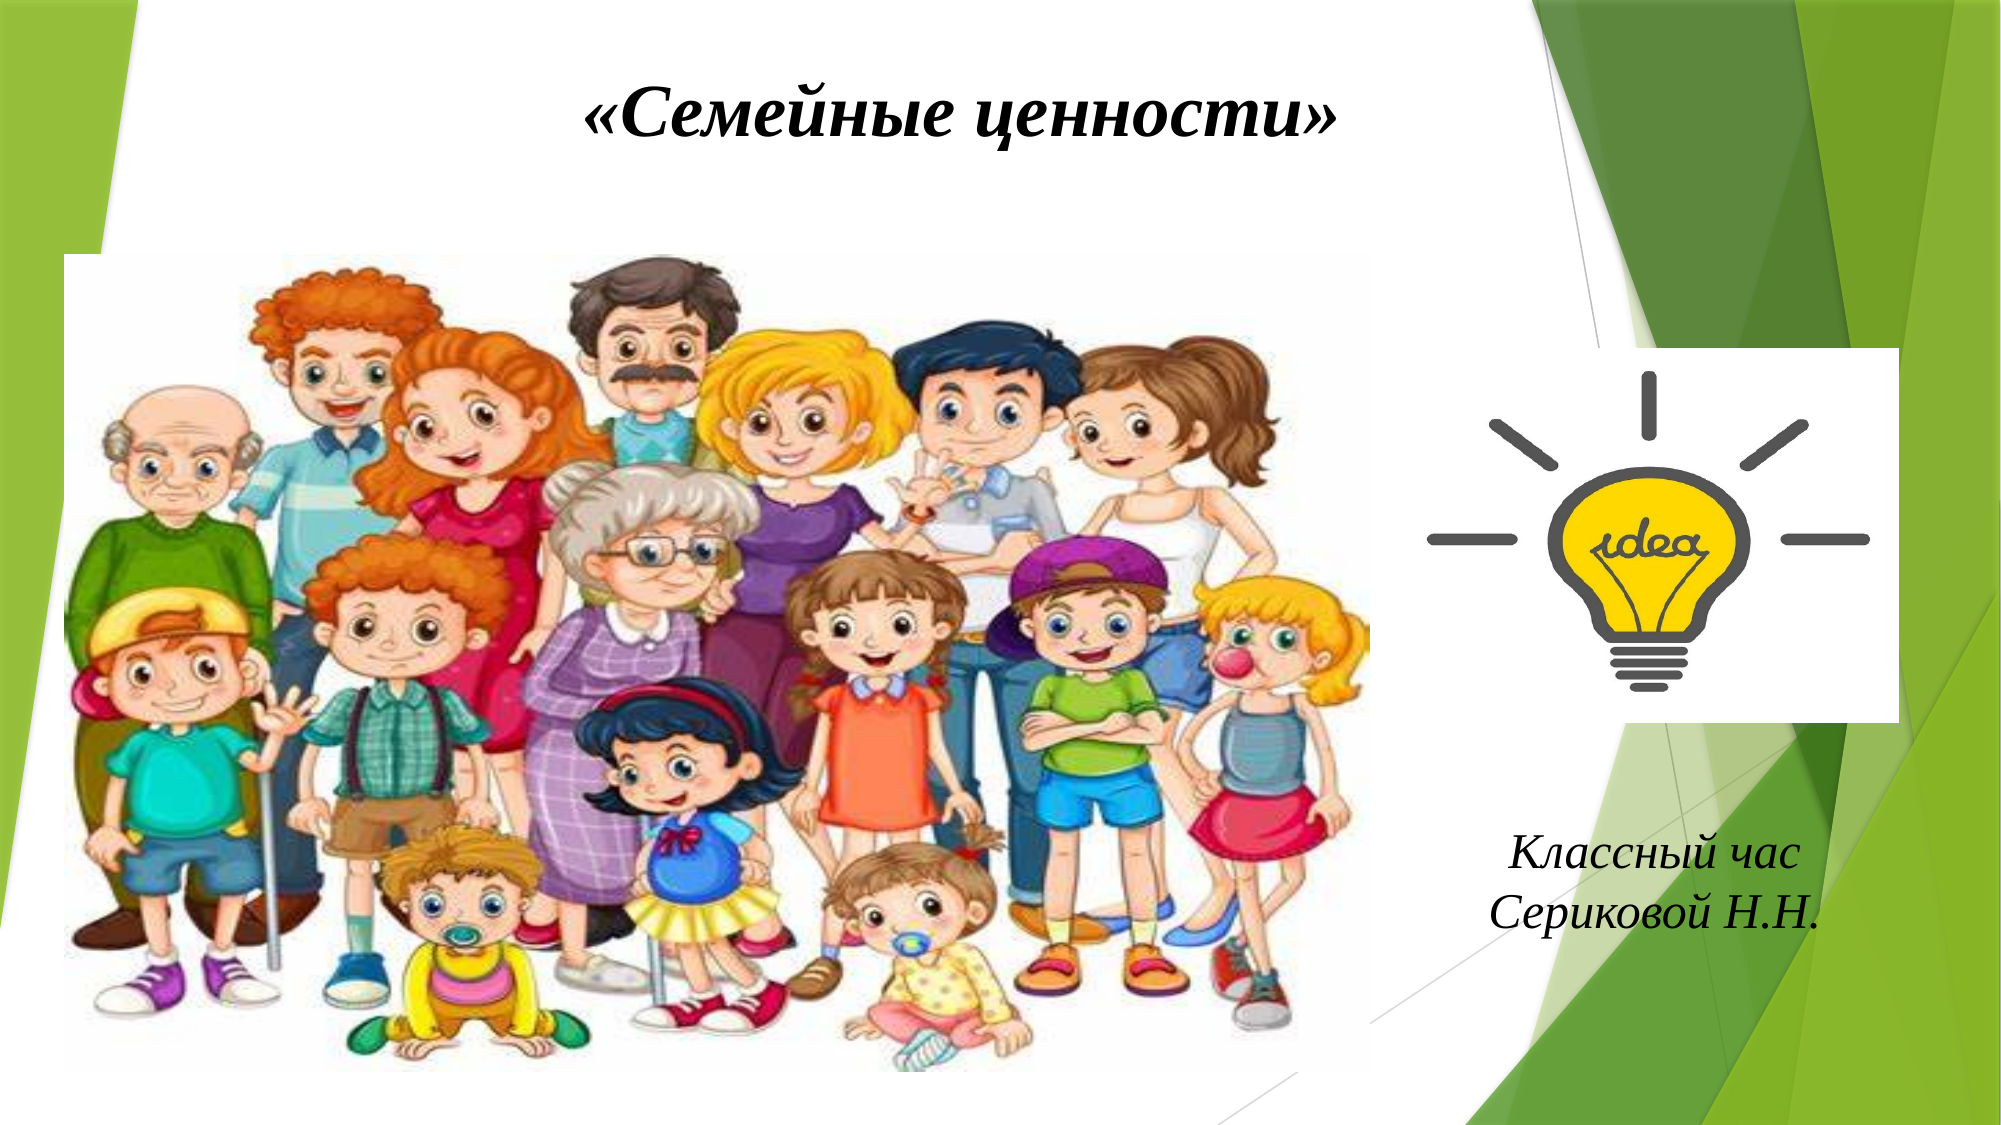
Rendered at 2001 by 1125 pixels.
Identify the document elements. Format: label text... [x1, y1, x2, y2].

text_box Классный час Сериковой Н.Н. [1411, 810, 1899, 946]
picture [64, 253, 1371, 1073]
picture [1399, 347, 1900, 724]
text_box «Семейные ценности» [160, 54, 1764, 160]
